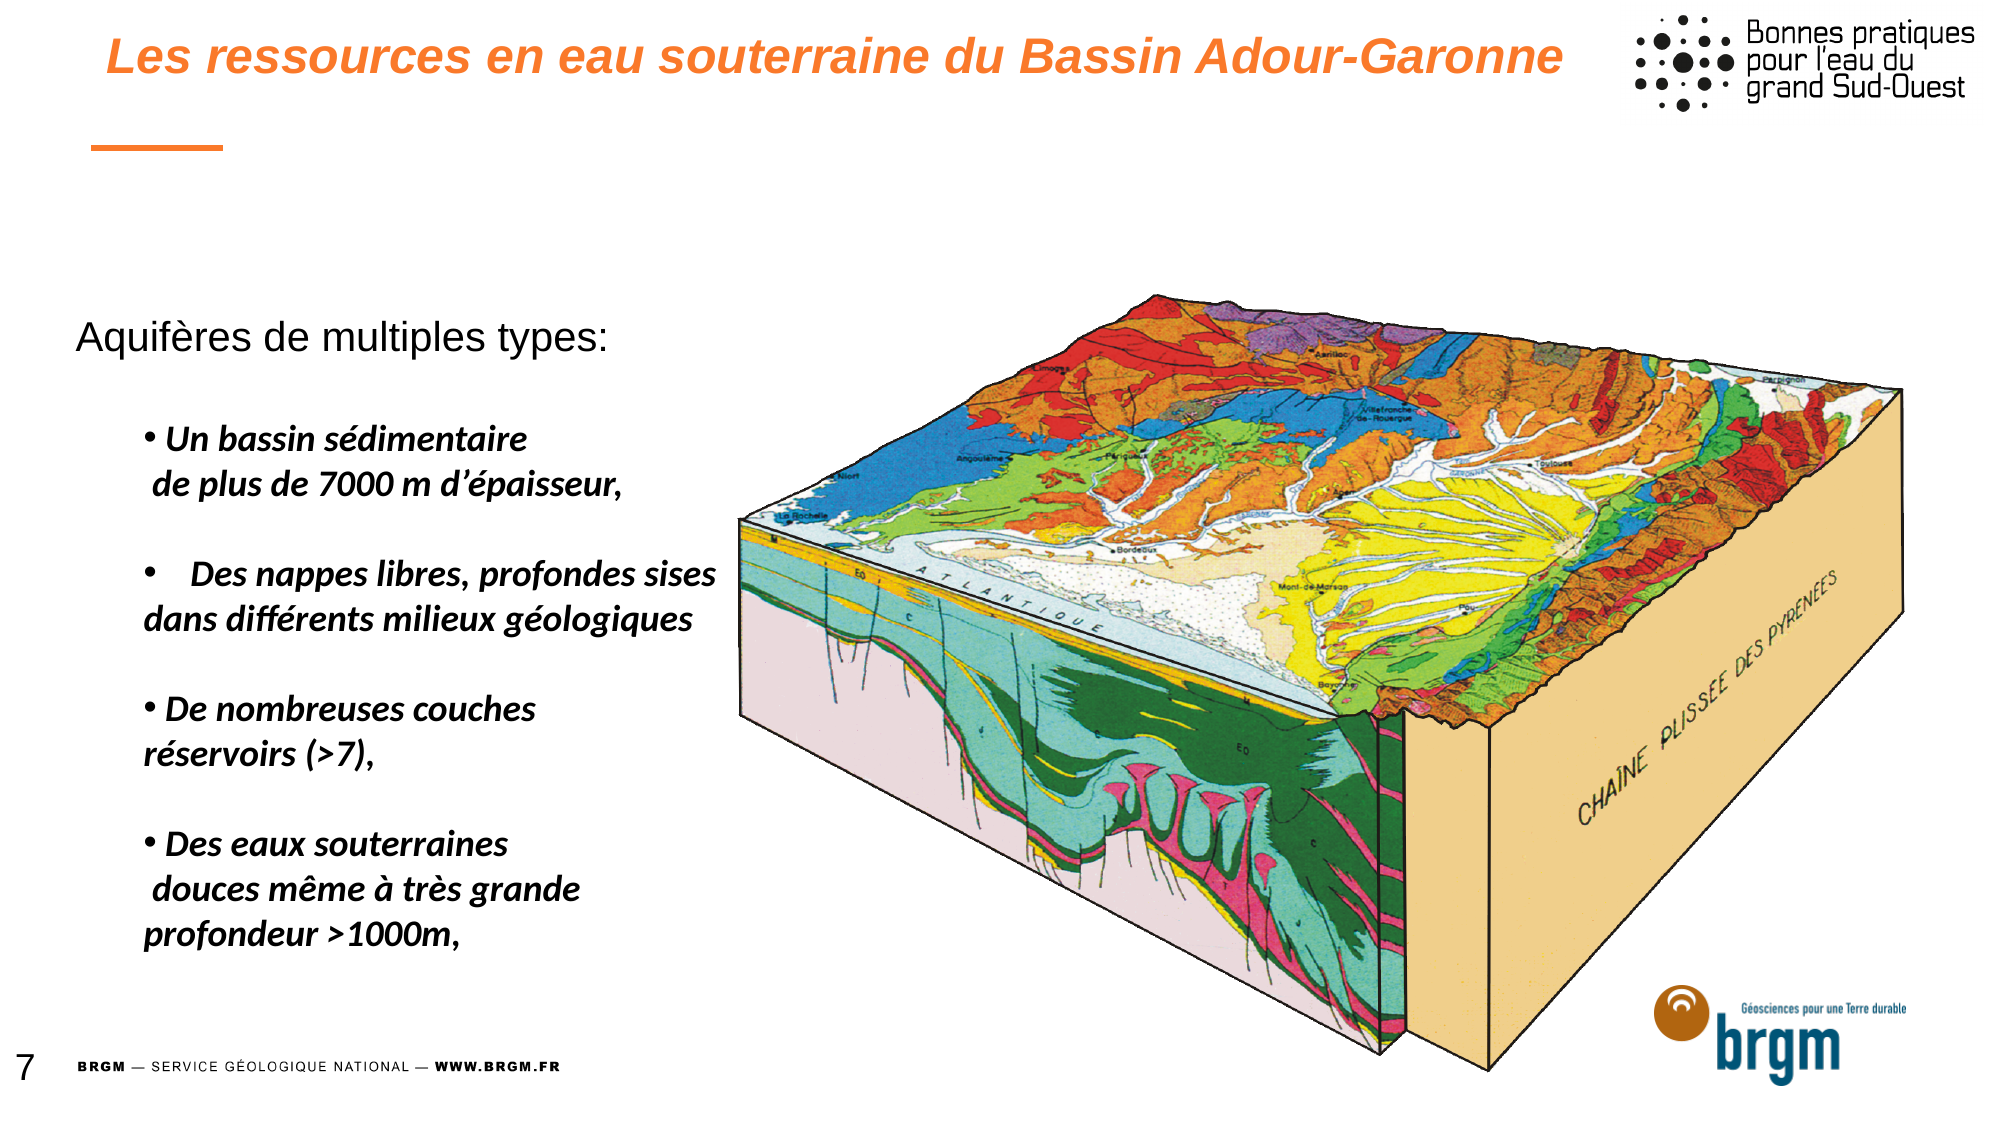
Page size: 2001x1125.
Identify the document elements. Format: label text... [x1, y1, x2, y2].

picture [736, 288, 1907, 1086]
slide_number 7 [0, 1035, 450, 1096]
picture [1620, 2, 1984, 126]
text_box Un bassin sédimentaire de plus de 7000 m d’épaisseur, Des nappes libres, profondes sises dans différents milieux géologiques De nombreuses couches réservoirs (>7), Des eaux souterraines douces même à très grande profondeur >1000m, [128, 406, 736, 1007]
picture [450, 1054, 574, 1078]
picture [1777, 1038, 1785, 1061]
text_box Aquifères de multiples types: [60, 301, 736, 385]
title Les ressources en eau souterraine du Bassin Adour-Garonne [91, 23, 1620, 96]
